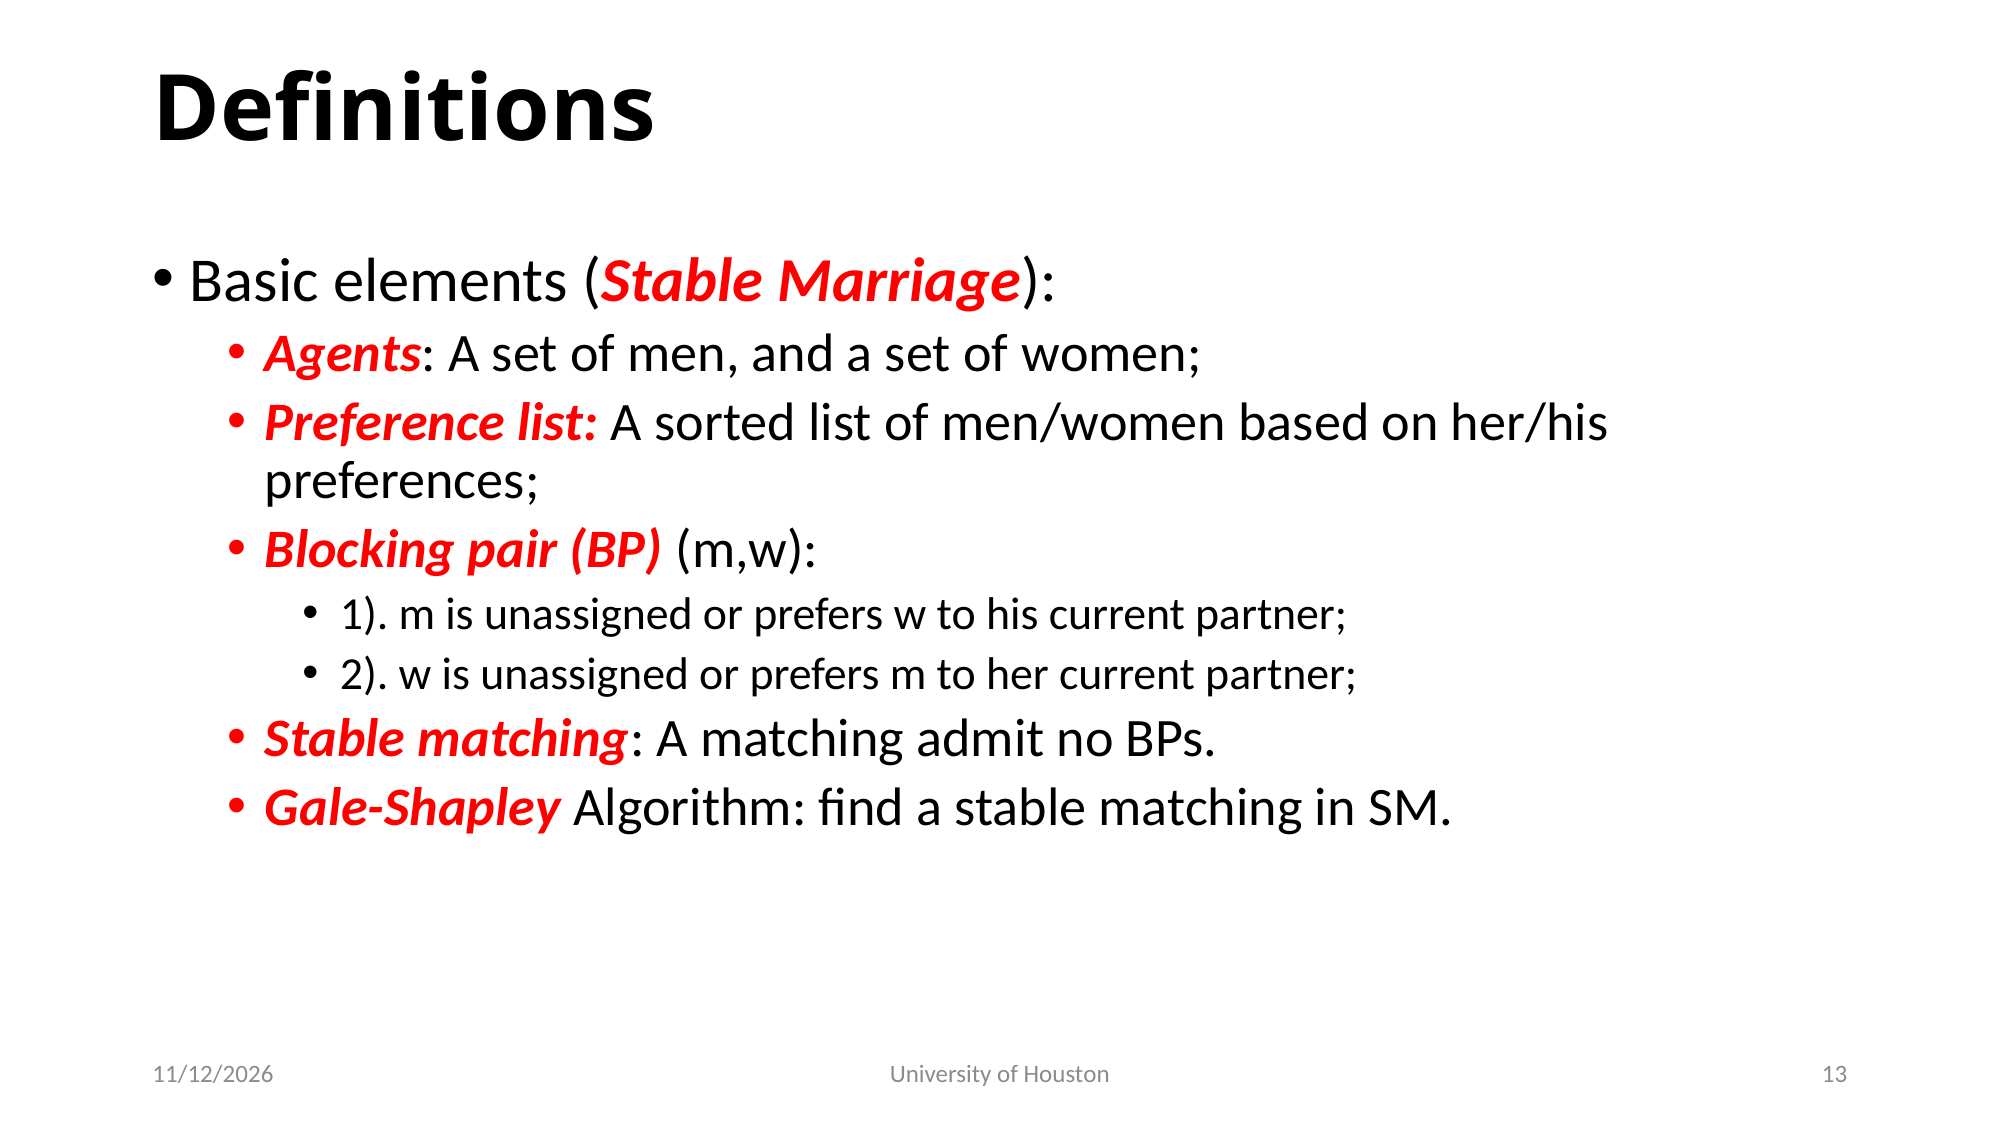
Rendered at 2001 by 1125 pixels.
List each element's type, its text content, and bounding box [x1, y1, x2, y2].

slide_number 13 [1412, 1042, 1863, 1103]
footer University of Houston [662, 1042, 1338, 1103]
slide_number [137, 1042, 588, 1103]
title Definitions [137, 1, 1863, 220]
list Basic elements (Stable Marriage): Agents: A set of men, and a set of women; Preference list: A sorted list of men/women based on her/his preferences; Blocking pair (BP) (m,w): 1). m is unassigned or prefers w to his current partner; 2). w is unassigned or prefers m to her current partner; Stable matching: A matching admit no BPs. Gale-Shapley Algorithm: find a stable matching in SM. [137, 239, 1863, 1014]
